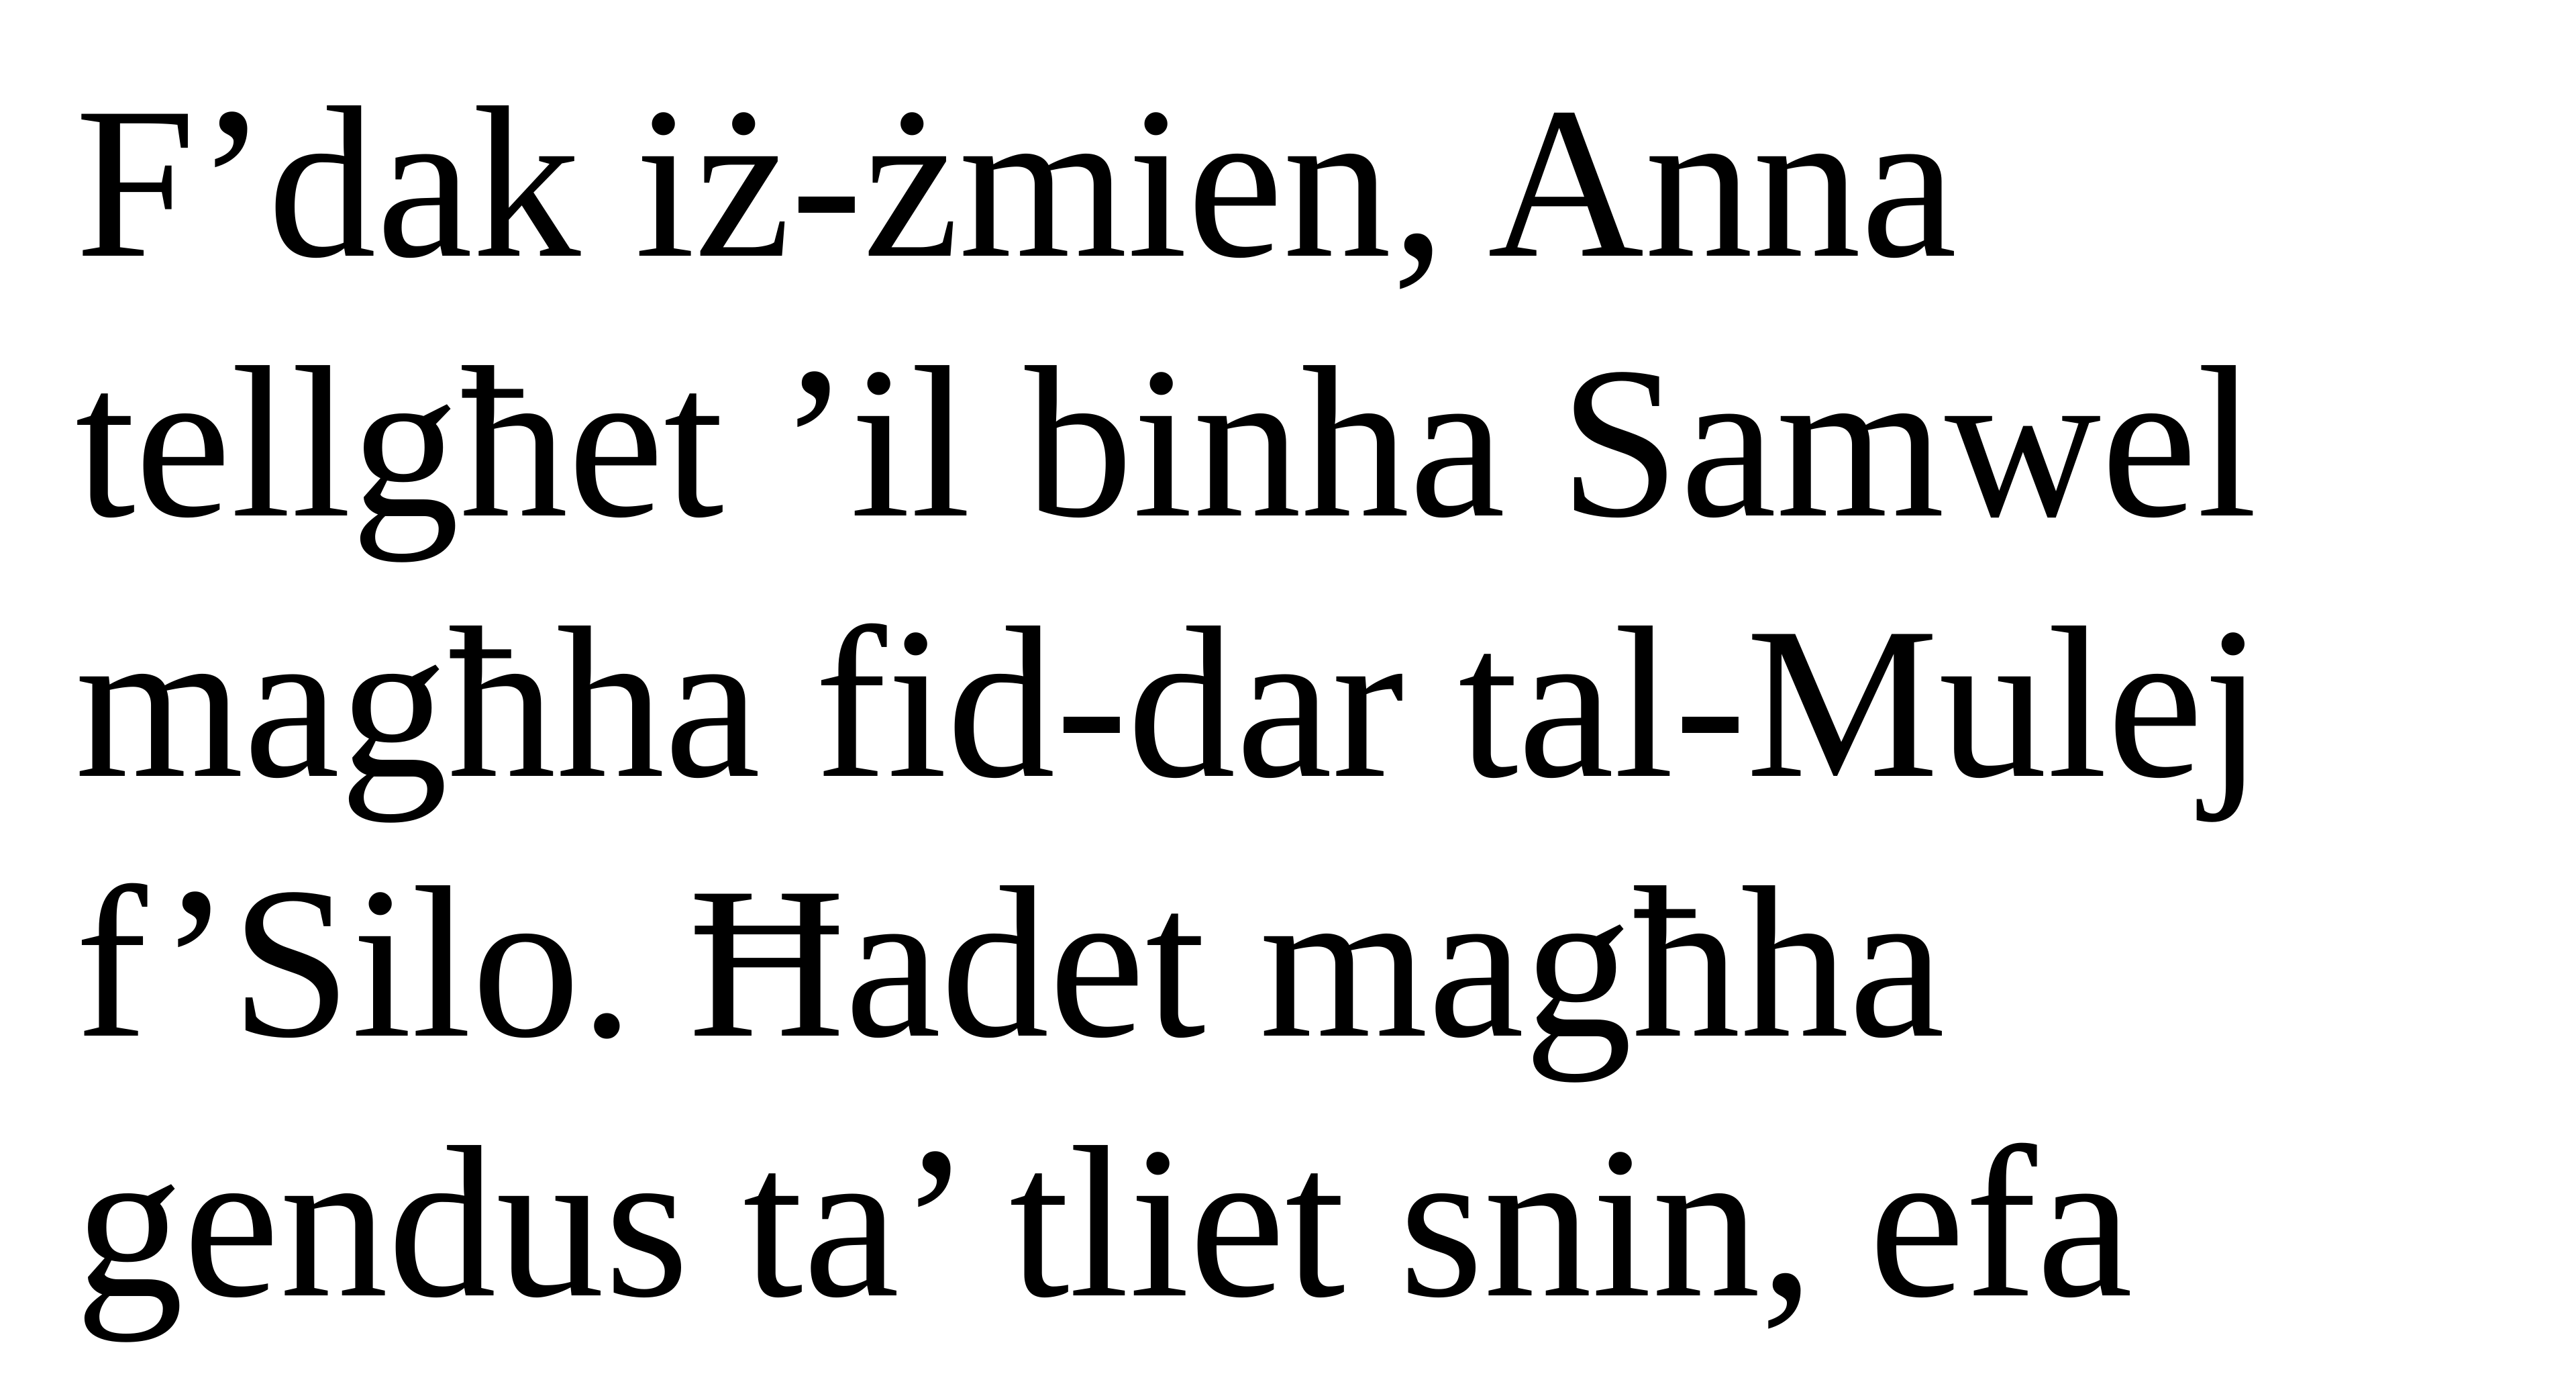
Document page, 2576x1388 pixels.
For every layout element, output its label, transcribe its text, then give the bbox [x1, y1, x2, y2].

text_box F’dak iż-żmien, Anna tellgħet ’il binha Samwel magħha fid-dar tal-Mulej f’Silo. Ħadet magħha gendus ta’ tliet snin, efa [60, 32, 2515, 1347]
